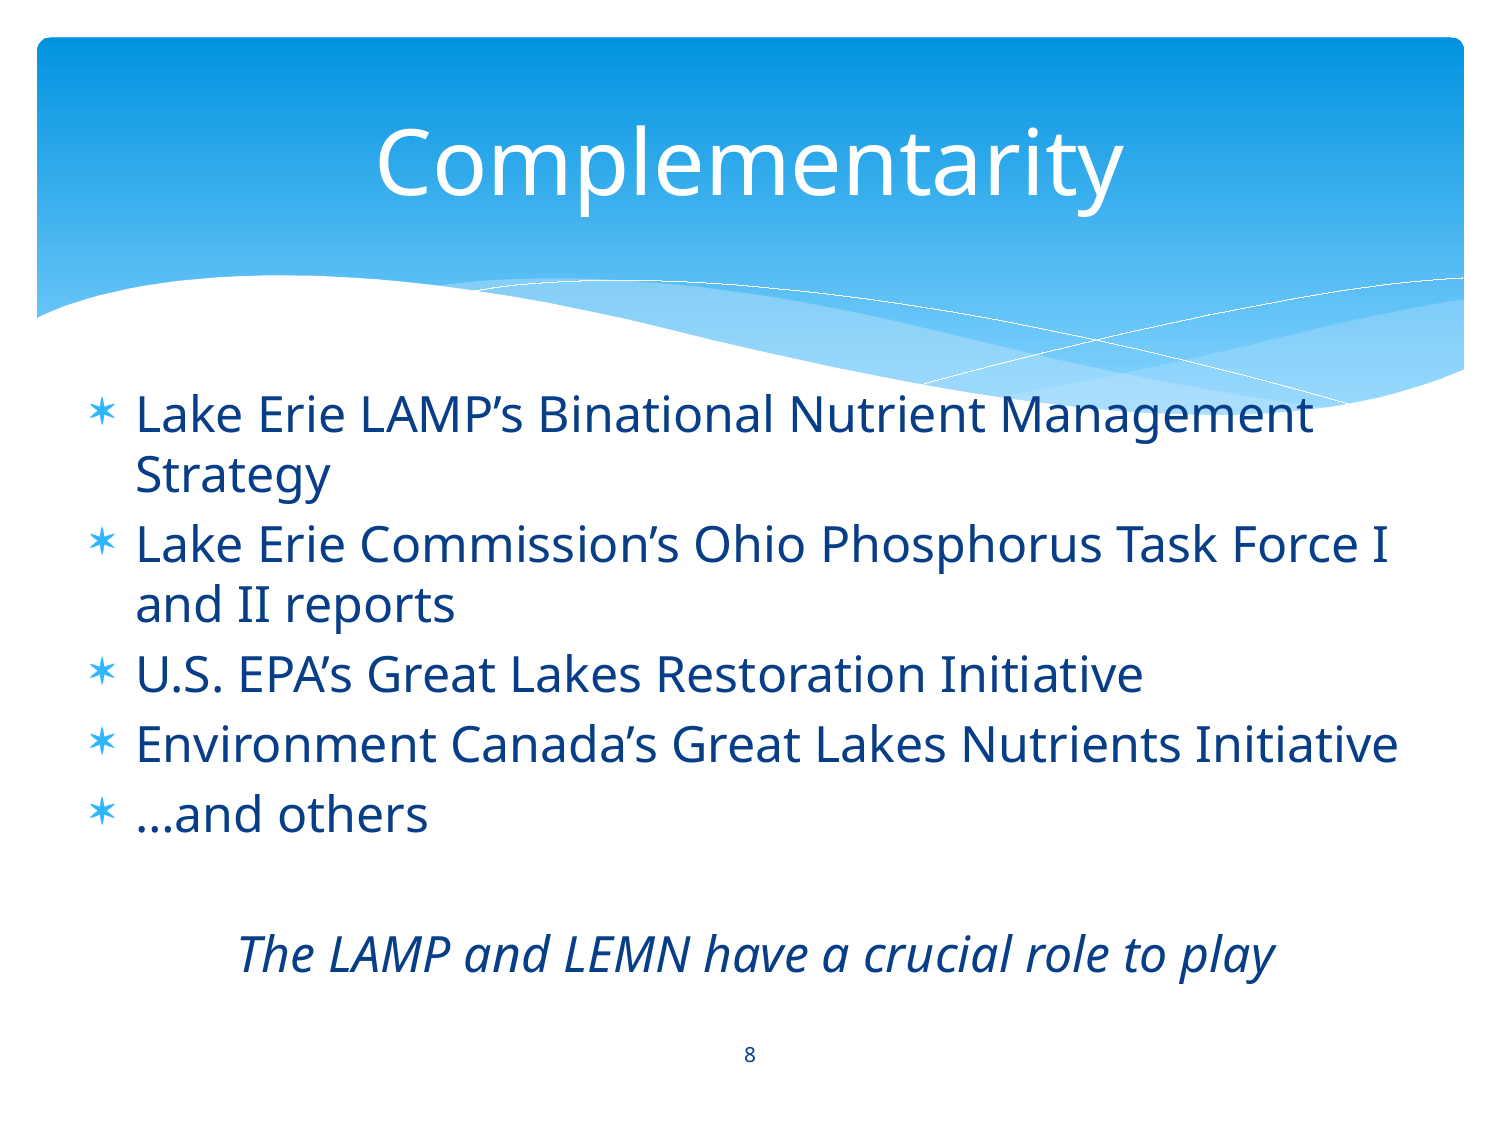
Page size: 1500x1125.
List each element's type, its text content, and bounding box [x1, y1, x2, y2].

list Lake Erie LAMP’s Binational Nutrient Management Strategy Lake Erie Commission’s Ohio Phosphorus Task Force I and II reports U.S. EPA’s Great Lakes Restoration Initiative Environment Canada’s Great Lakes Nutrients Initiative …and others The LAMP and LEMN have a crucial role to play [75, 375, 1438, 1005]
title Complementarity [75, 55, 1425, 261]
slide_number 8 [654, 1025, 846, 1086]
